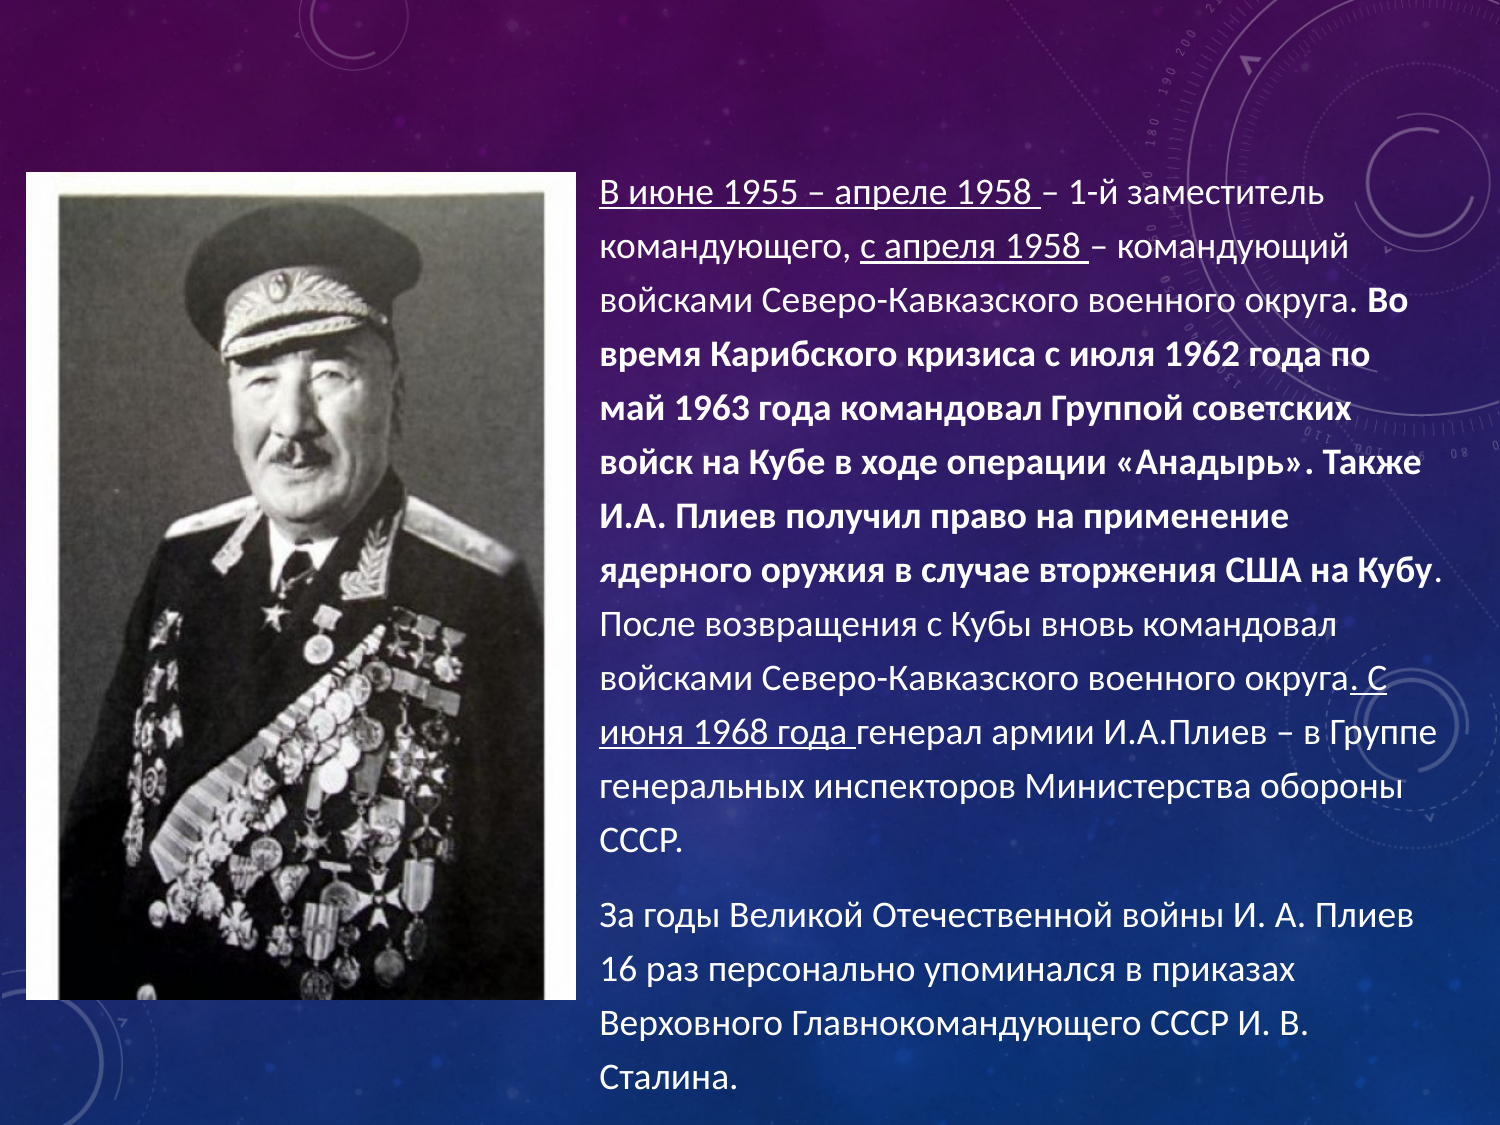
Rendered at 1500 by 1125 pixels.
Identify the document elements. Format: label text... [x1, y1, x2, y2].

list В июне 1955 – апреле 1958 – 1-й заместитель командующего, с апреля 1958 – командующий войсками Северо-Кавказского военного округа. Во время Карибского кризиса с июля 1962 года по май 1963 года командовал Группой советских войск на Кубе в ходе операции «Анадырь». Также И.А. Плиев получил право на применение ядерного оружия в случае вторжения США на Кубу. После возвращения с Кубы вновь командовал войсками Северо-Кавказского военного округа. С июня 1968 года генерал армии И.А.Плиев – в Группе генеральных инспекторов Министерства обороны СССР. За годы Великой Отечественной войны И. А. Плиев 16 раз персонально упоминался в приказах Верховного Главнокомандующего СССР И. В. Сталина. [537, 172, 1459, 1083]
picture [0, 0, 1500, 1125]
